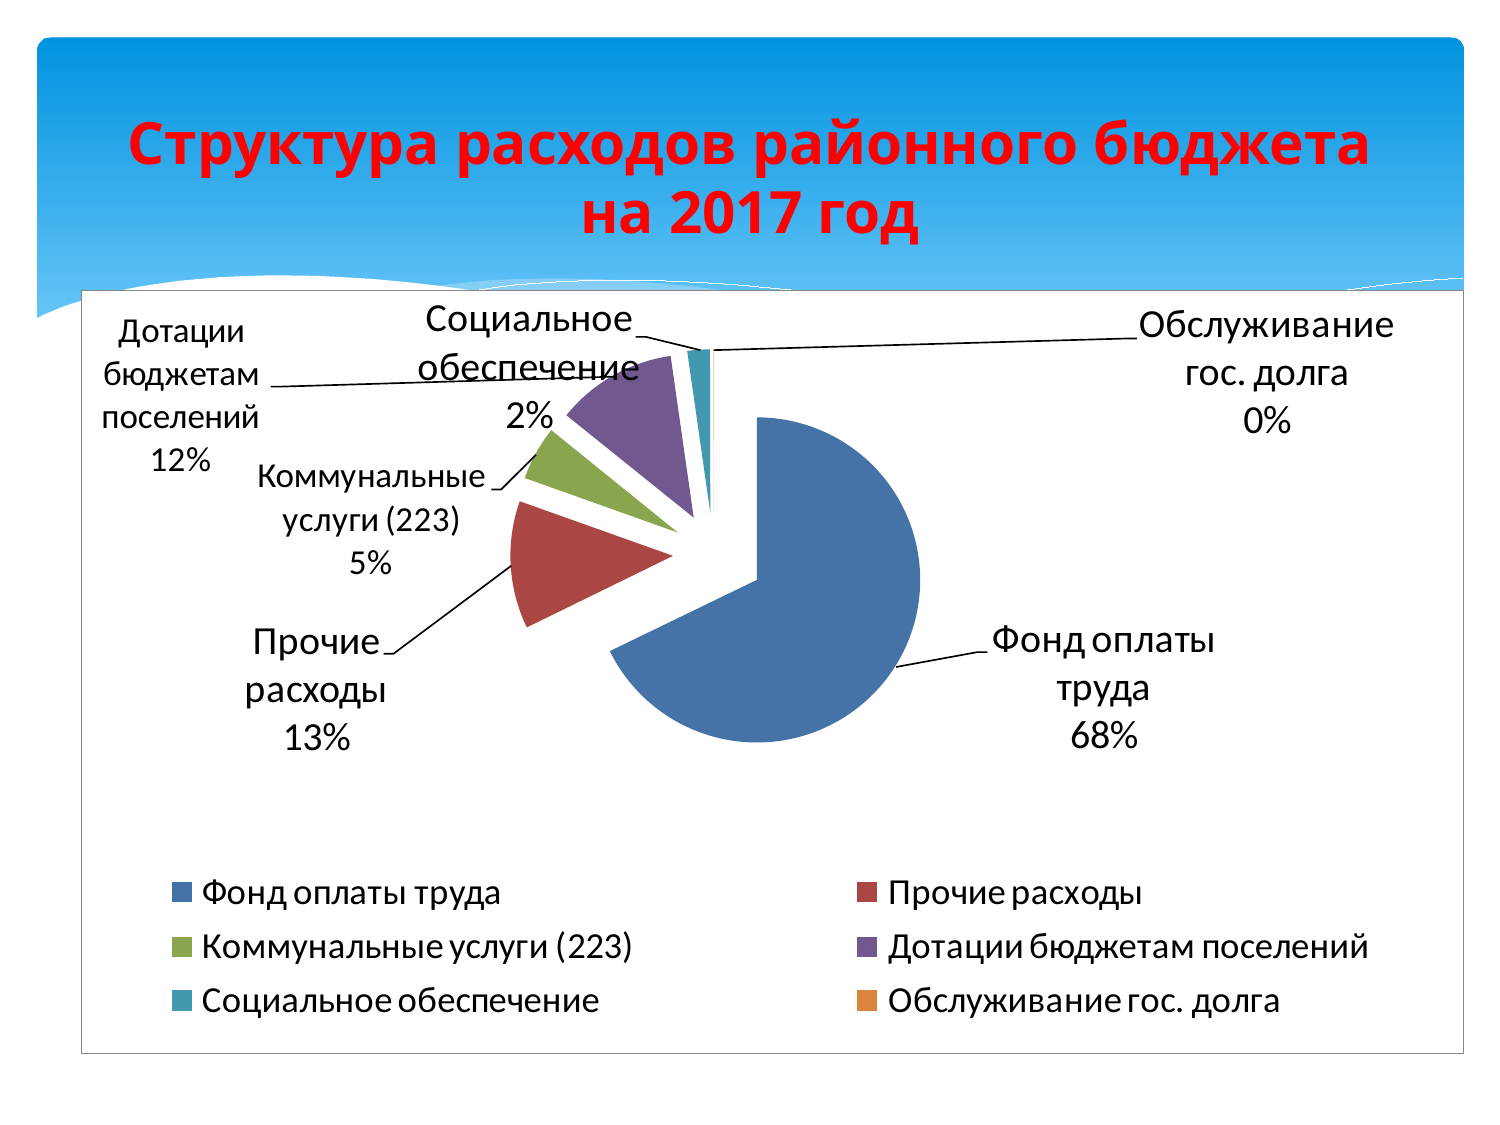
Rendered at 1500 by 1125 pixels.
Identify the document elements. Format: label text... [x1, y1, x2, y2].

title Структура расходов районного бюджета на 2017 год [74, 70, 1426, 279]
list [72, 280, 1472, 1060]
